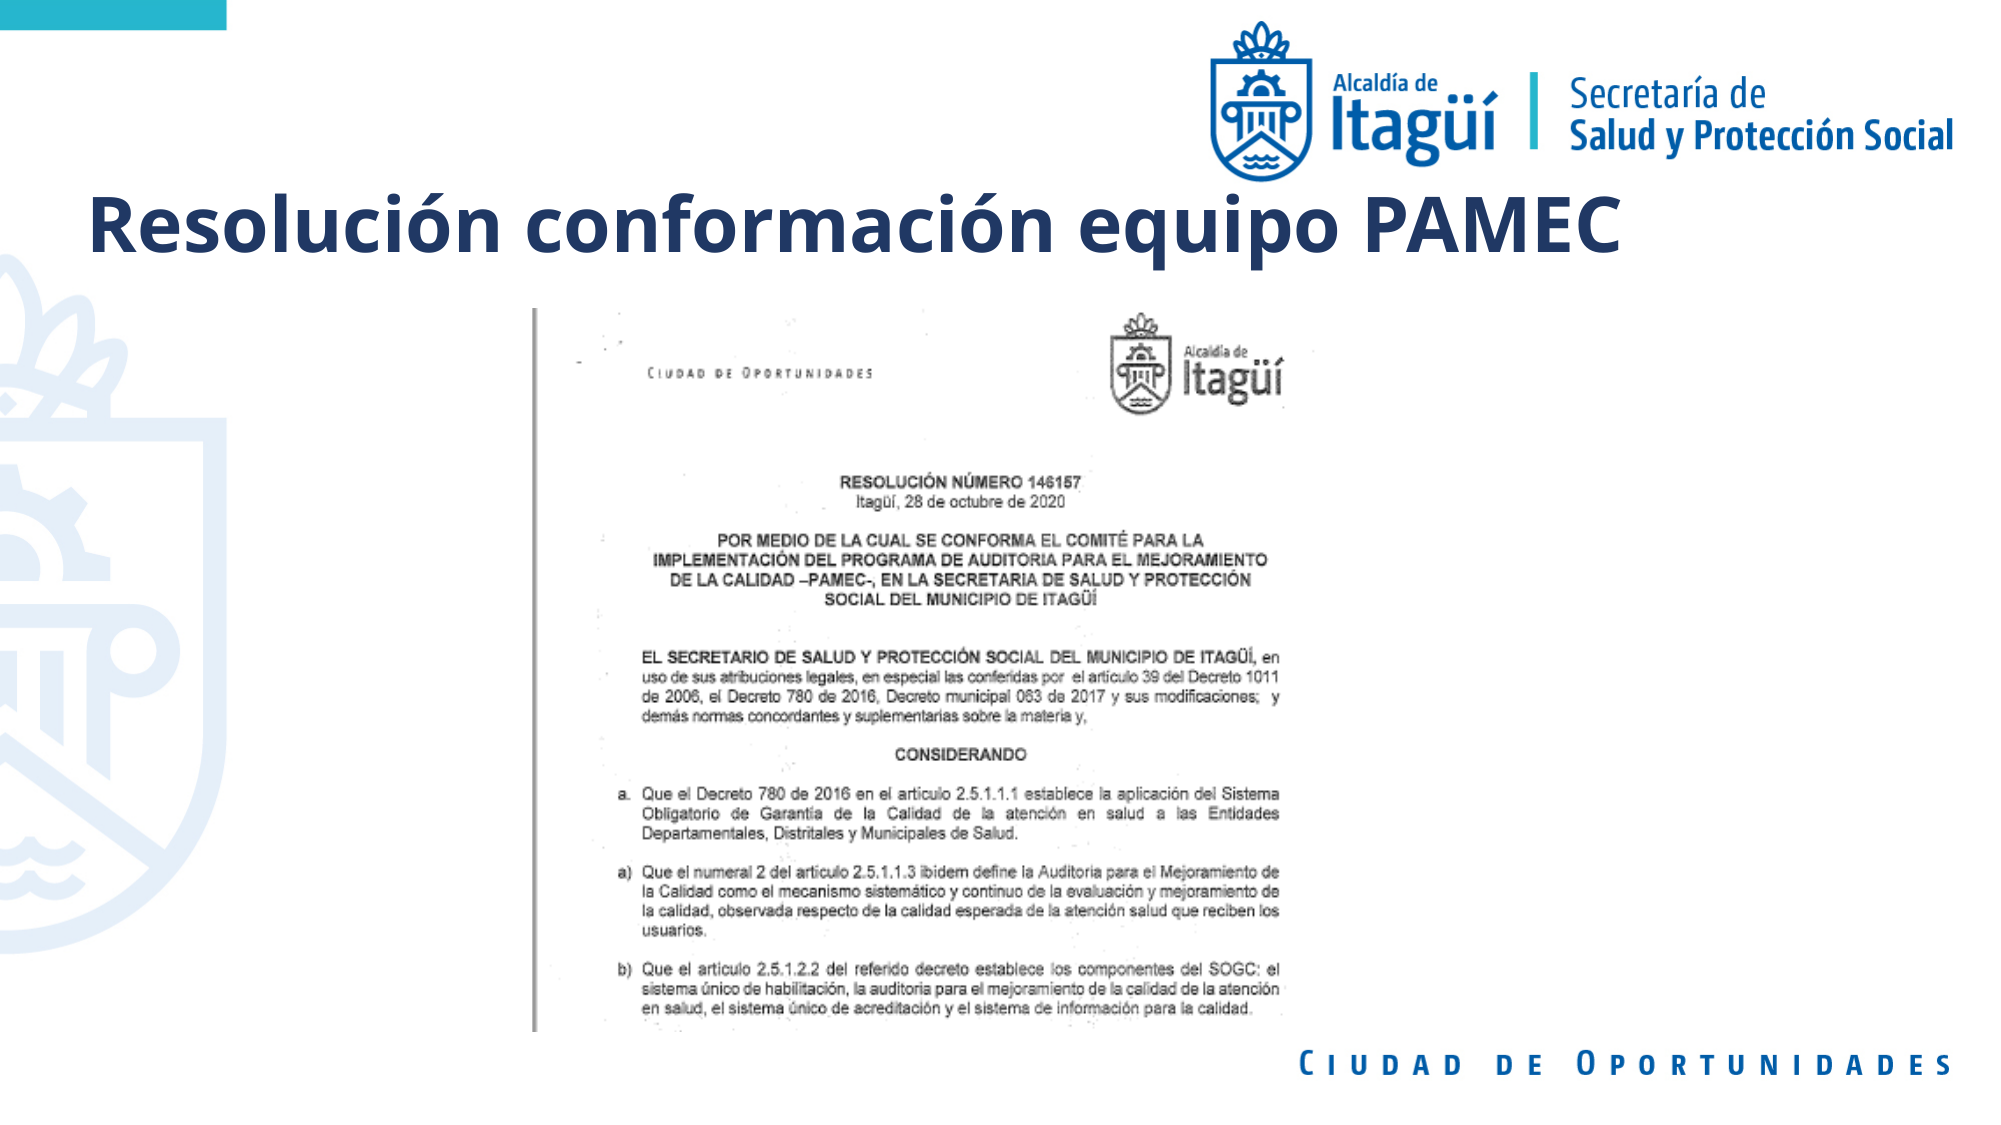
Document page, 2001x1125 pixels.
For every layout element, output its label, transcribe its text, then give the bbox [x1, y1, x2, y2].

picture [0, 0, 2001, 1125]
title Resolución conformación equipo PAMEC [71, 177, 1863, 278]
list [532, 308, 1344, 1032]
